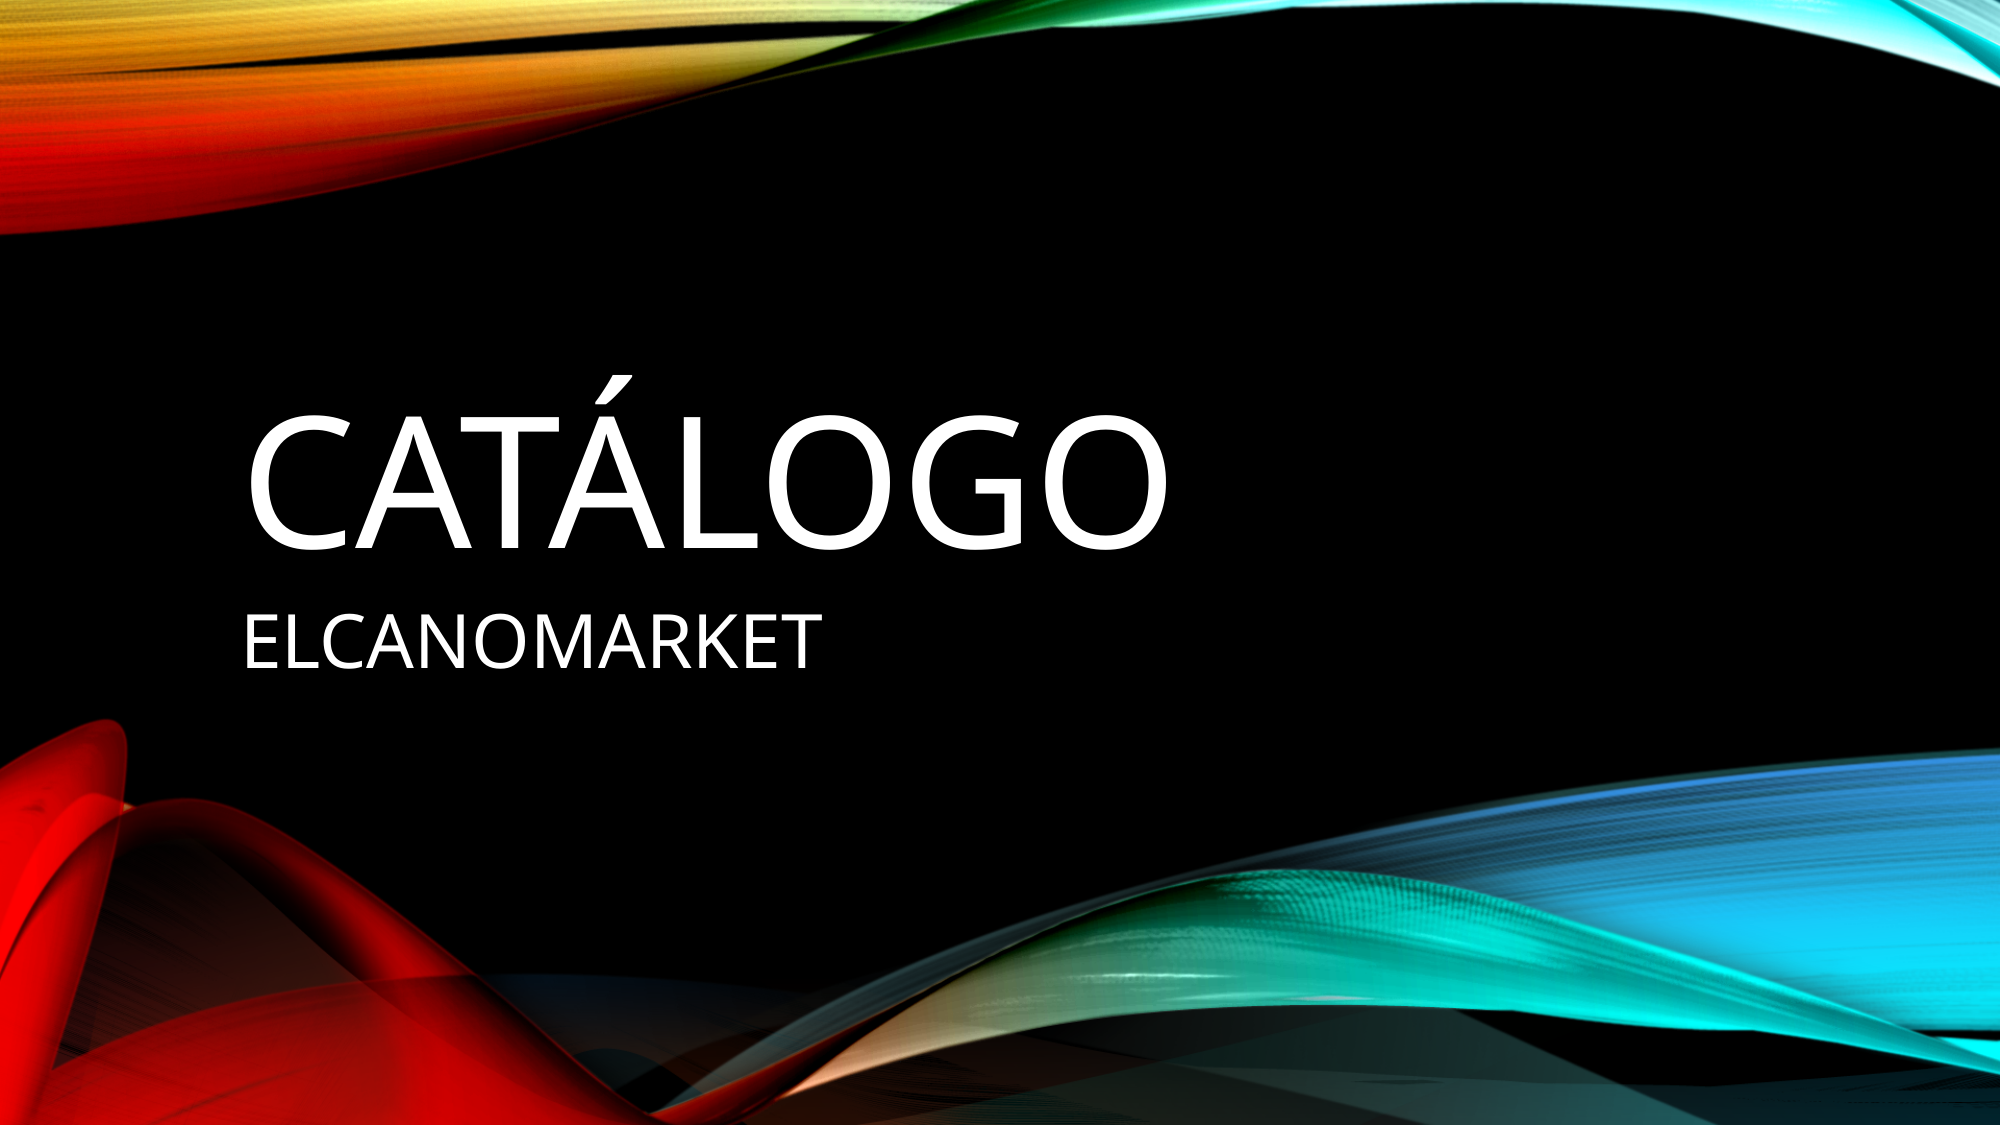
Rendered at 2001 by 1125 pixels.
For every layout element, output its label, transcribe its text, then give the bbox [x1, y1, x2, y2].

picture [0, 717, 2000, 1125]
title CATÁLOGO [225, 295, 1775, 595]
picture [0, 0, 2000, 237]
subtitle ELCANOMARKET [225, 595, 1775, 709]
